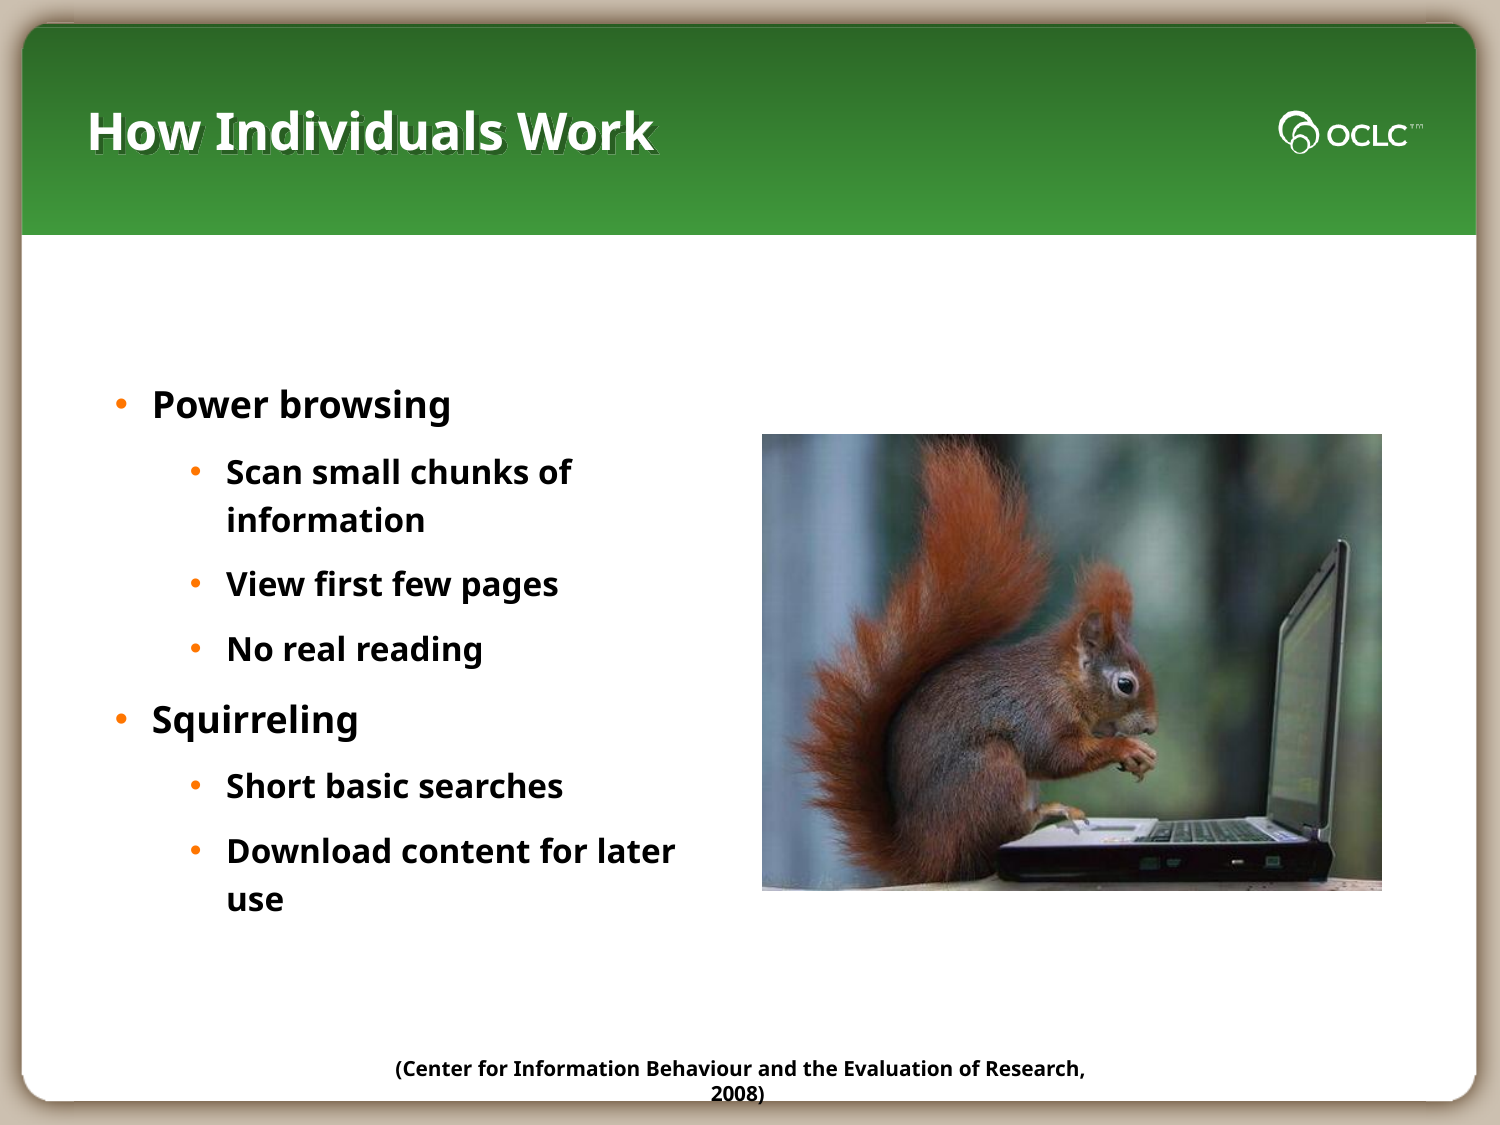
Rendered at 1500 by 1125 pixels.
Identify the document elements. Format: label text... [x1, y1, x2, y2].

picture [0, 0, 1500, 1125]
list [762, 434, 1382, 891]
list Power browsing Scan small chunks of information View first few pages No real reading Squirreling Short basic searches Download content for later use [112, 372, 733, 915]
title How Individuals Work [71, 23, 1219, 236]
text_box (Center for Information Behaviour and the Evaluation of Research, 2008) [365, 1048, 1116, 1114]
